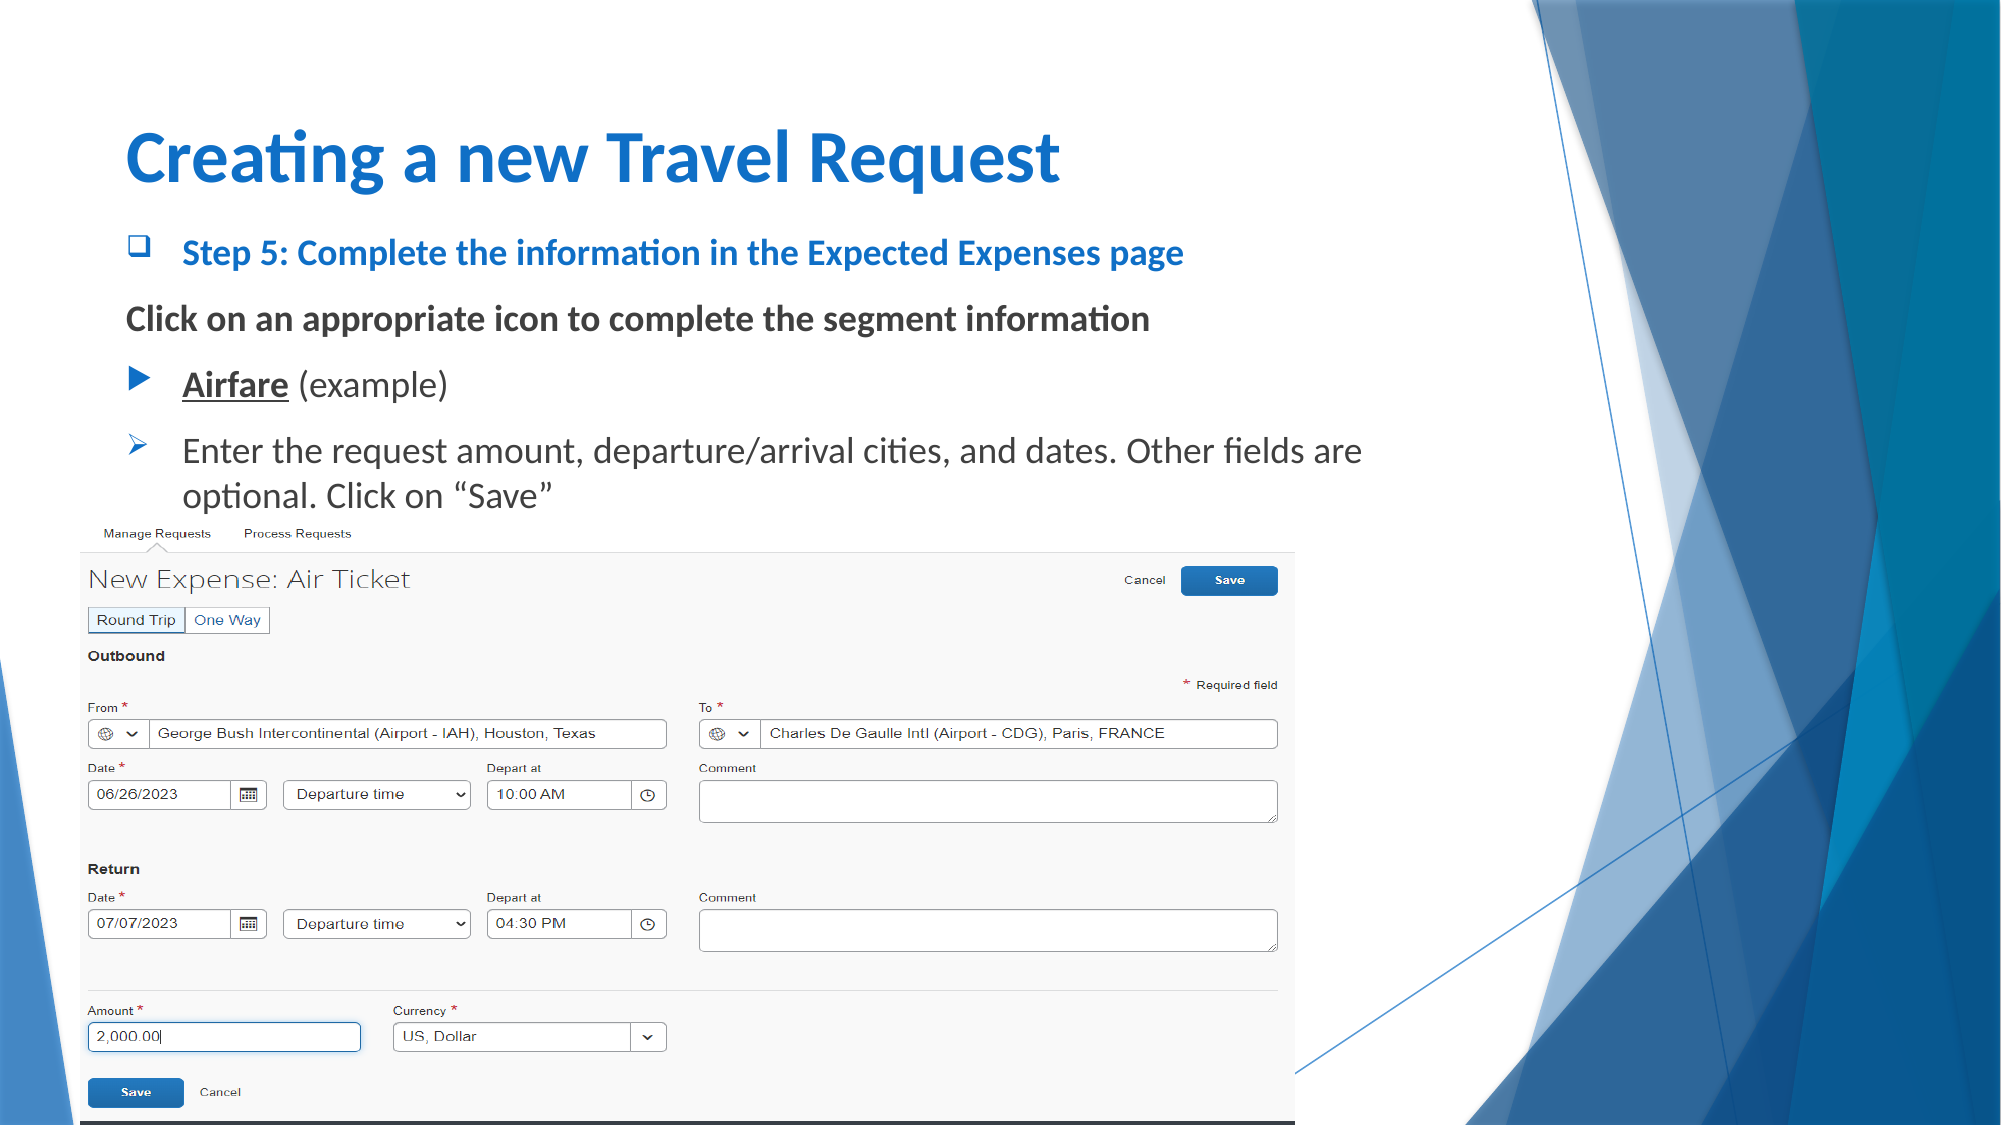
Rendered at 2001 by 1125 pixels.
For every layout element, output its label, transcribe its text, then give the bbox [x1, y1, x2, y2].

title Creating a new Travel Request [111, 99, 1522, 221]
list Step 5: Complete the information in the Expected Expenses page Click on an appropriate icon to complete the segment information Airfare (example) Enter the request amount, departure/arrival cities, and dates. Other fields are optional. Click on “Save” [111, 220, 1468, 546]
picture [79, 518, 1296, 1125]
